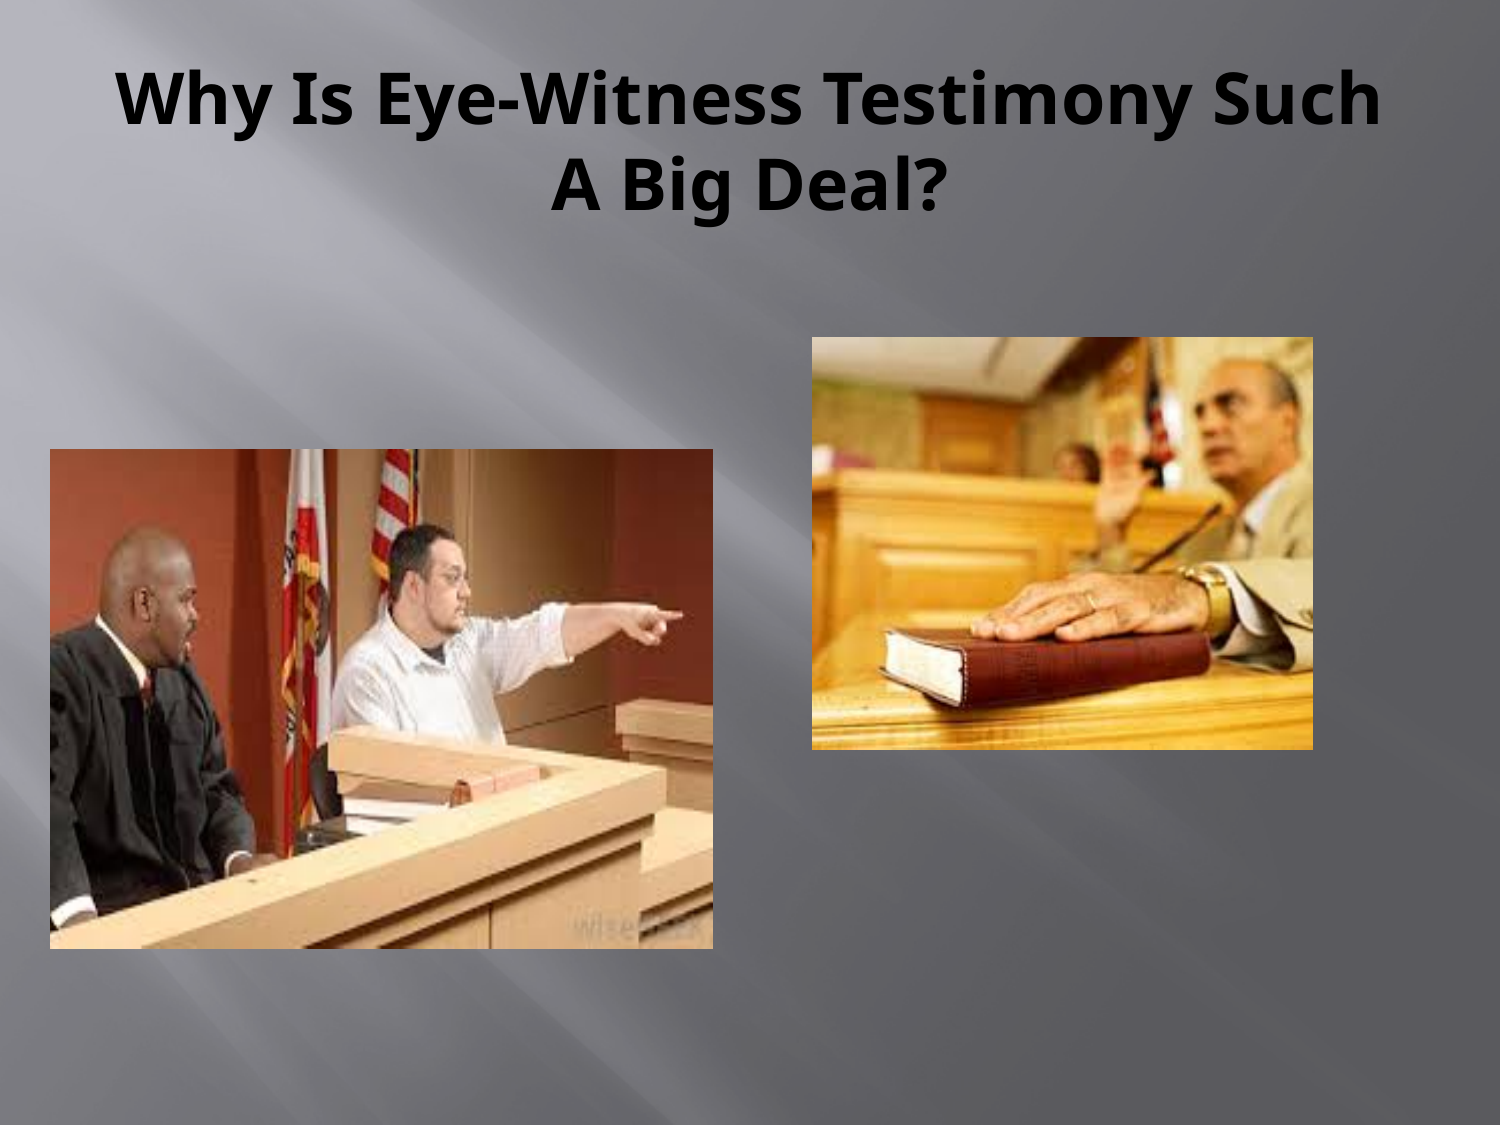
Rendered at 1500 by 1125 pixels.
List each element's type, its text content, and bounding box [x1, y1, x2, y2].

picture [49, 449, 713, 949]
title Why Is Eye-Witness Testimony Such A Big Deal? [75, 45, 1425, 233]
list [812, 337, 1313, 751]
